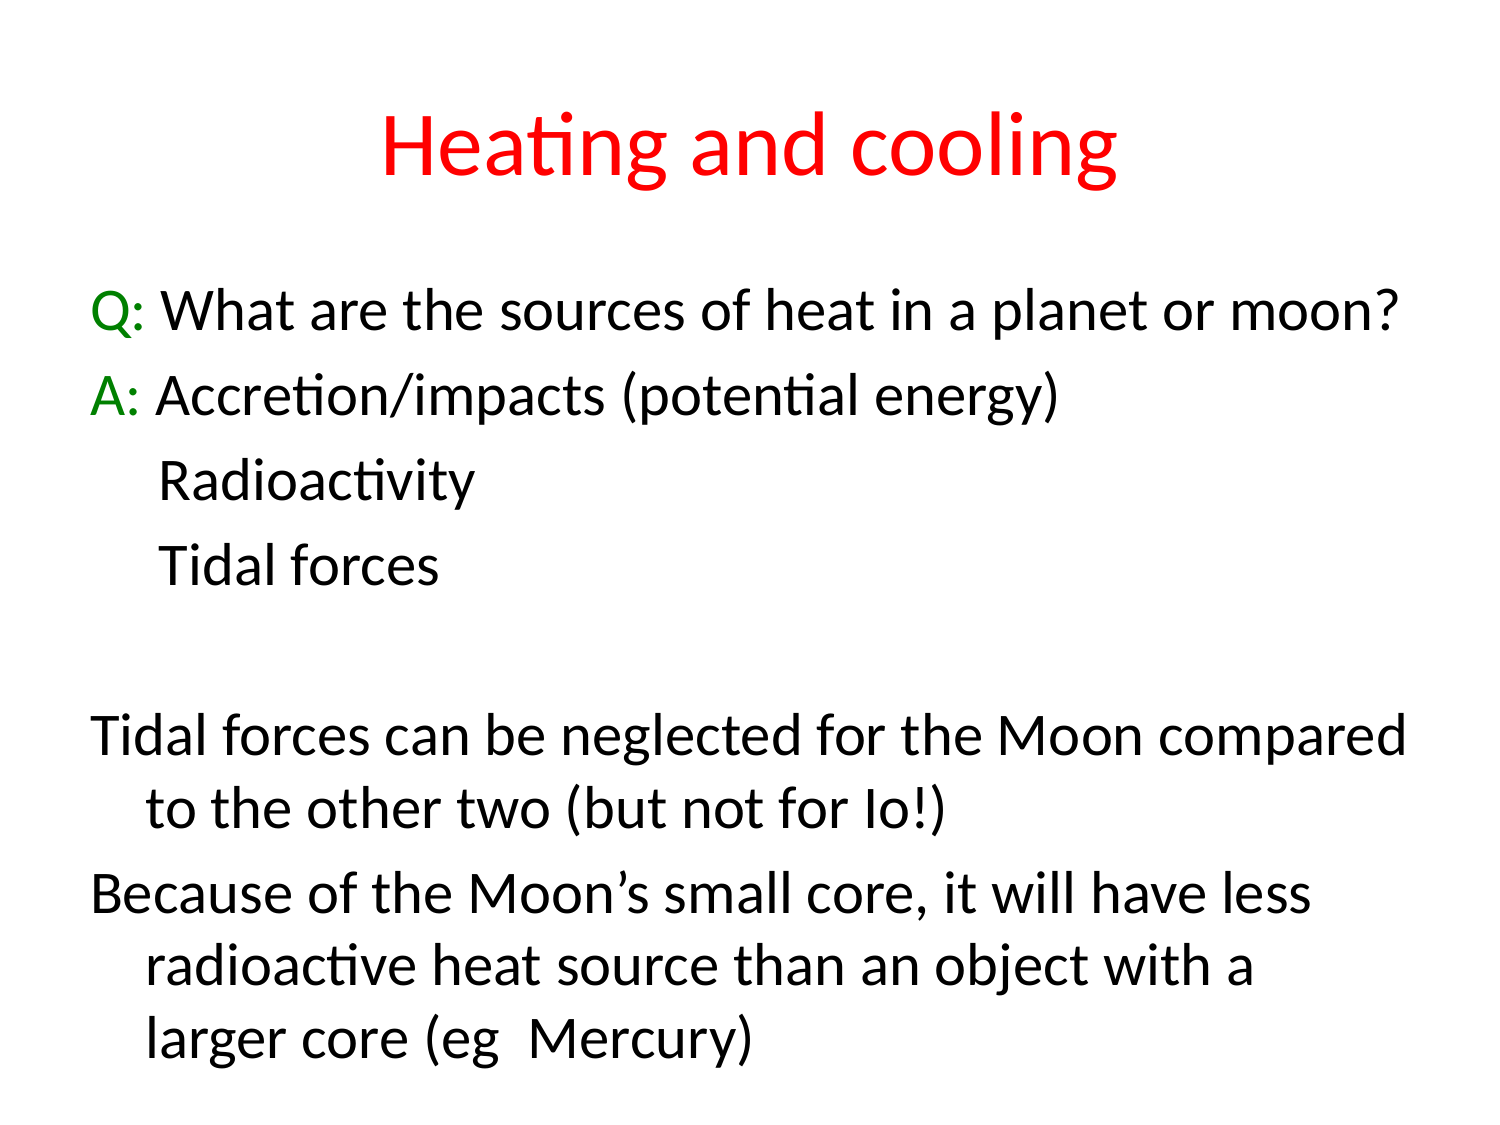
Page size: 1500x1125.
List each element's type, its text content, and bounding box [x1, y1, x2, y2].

list Q: What are the sources of heat in a planet or moon? A: Accretion/impacts (potential energy) Radioactivity Tidal forces Tidal forces can be neglected for the Moon compared to the other two (but not for Io!) Because of the Moon’s small core, it will have less radioactive heat source than an object with a larger core (eg Mercury) [75, 262, 1425, 1097]
title Heating and cooling [75, 45, 1425, 233]
